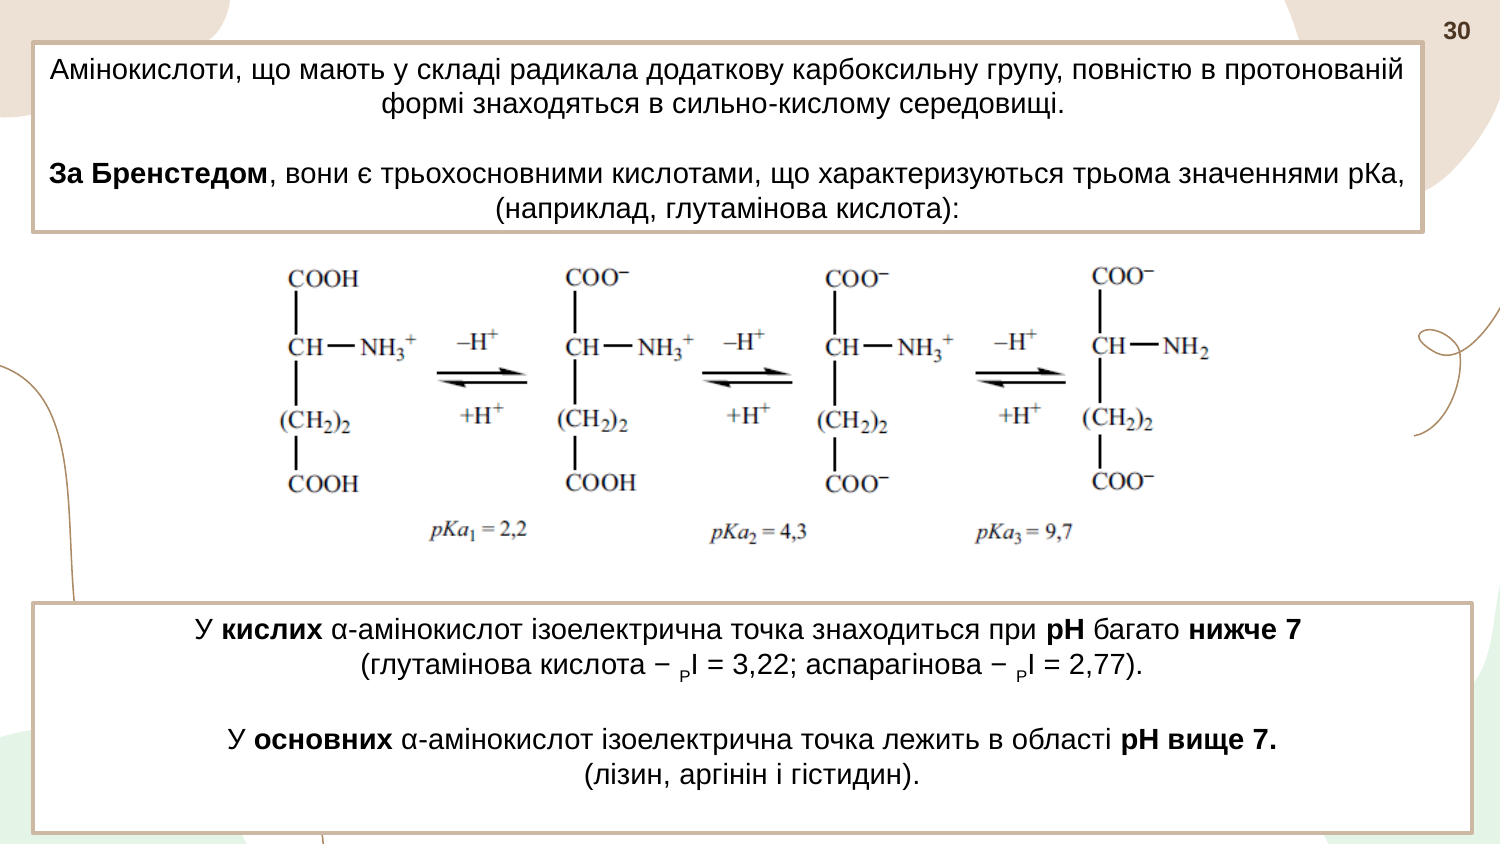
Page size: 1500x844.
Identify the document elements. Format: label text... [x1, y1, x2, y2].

picture [263, 257, 1211, 564]
text_box 30 [1422, 0, 1493, 64]
text_box У кислих α-амінокислот ізоелектрична точка знаходиться при рН багато нижче 7 (глутамінова кислота − PI = 3,22; аспарагінова − PI = 2,77). У основних α-амінокислот ізоелектрична точка лежить в області рН вище 7. (лізин, аргінін і гістидин). [31, 601, 1474, 835]
text_box Амінокислоти, що мають у складі радикала додаткову карбоксильну групу, повністю в протонованій формі знаходяться в сильно-кислому середовищі. За Бренстедом, вони є трьохосновними кислотами, що характеризуються трьома значеннями рКа, (наприклад, глутамінова кислота): [31, 40, 1425, 234]
